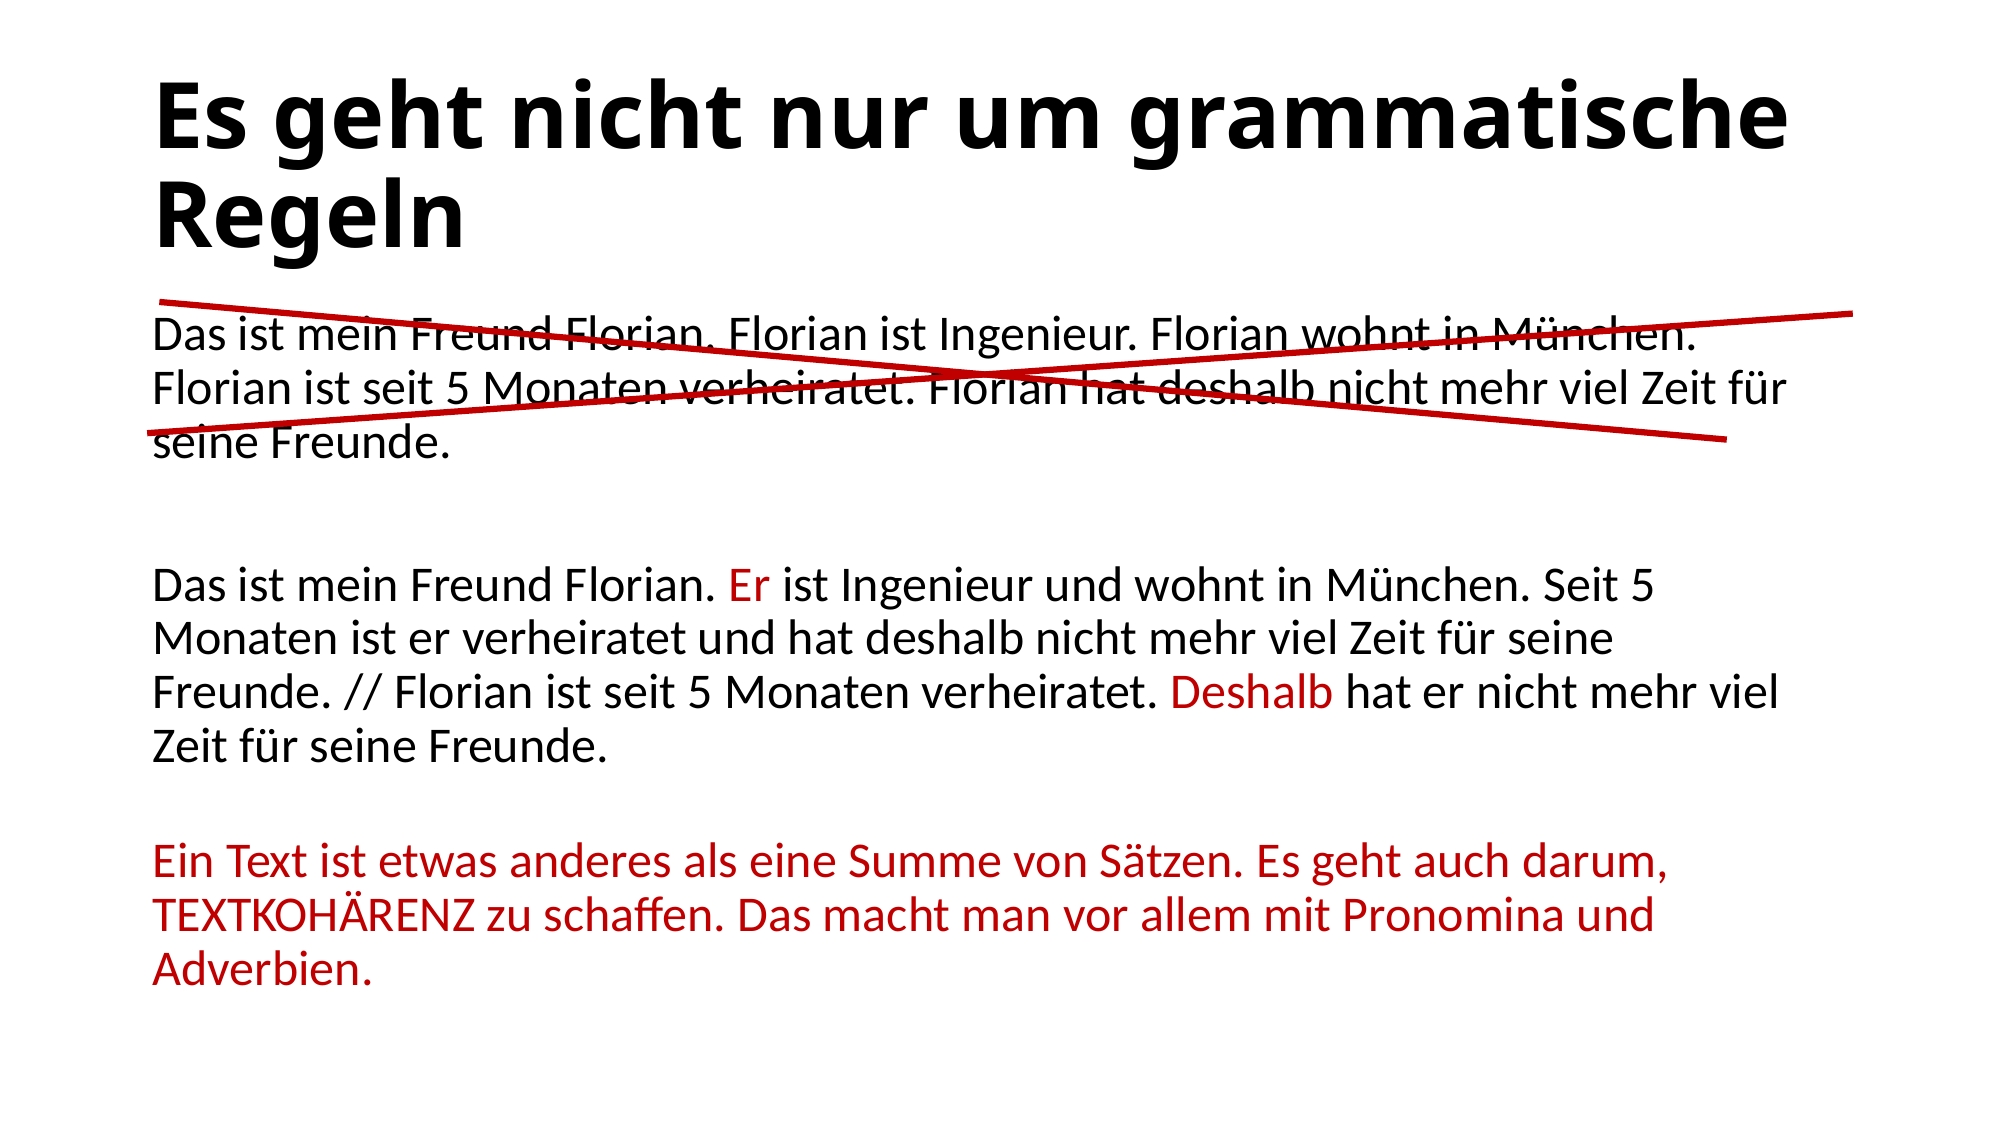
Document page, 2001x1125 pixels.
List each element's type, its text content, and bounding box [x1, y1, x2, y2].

text_box Ein Text ist etwas anderes als eine Summe von Sätzen. Es geht auch darum, TEXTKOHÄRENZ zu schaffen. Das macht man vor allem mit Pronomina und Adverbien. [137, 827, 1863, 1079]
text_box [147, 301, 1853, 440]
list Das ist mein Freund Florian. Florian ist Ingenieur. Florian wohnt in München. Florian ist seit 5 Monaten verheiratet. Florian hat deshalb nicht mehr viel Zeit für seine Freunde. [137, 299, 1863, 517]
title Es geht nicht nur um grammatische Regeln [137, 59, 1863, 278]
text_box Das ist mein Freund Florian. Er ist Ingenieur und wohnt in München. Seit 5 Monaten ist er verheiratet und hat deshalb nicht mehr viel Zeit für seine Freunde. // Florian ist seit 5 Monaten verheiratet. Deshalb hat er nicht mehr viel Zeit für seine Freunde. [137, 550, 1863, 802]
